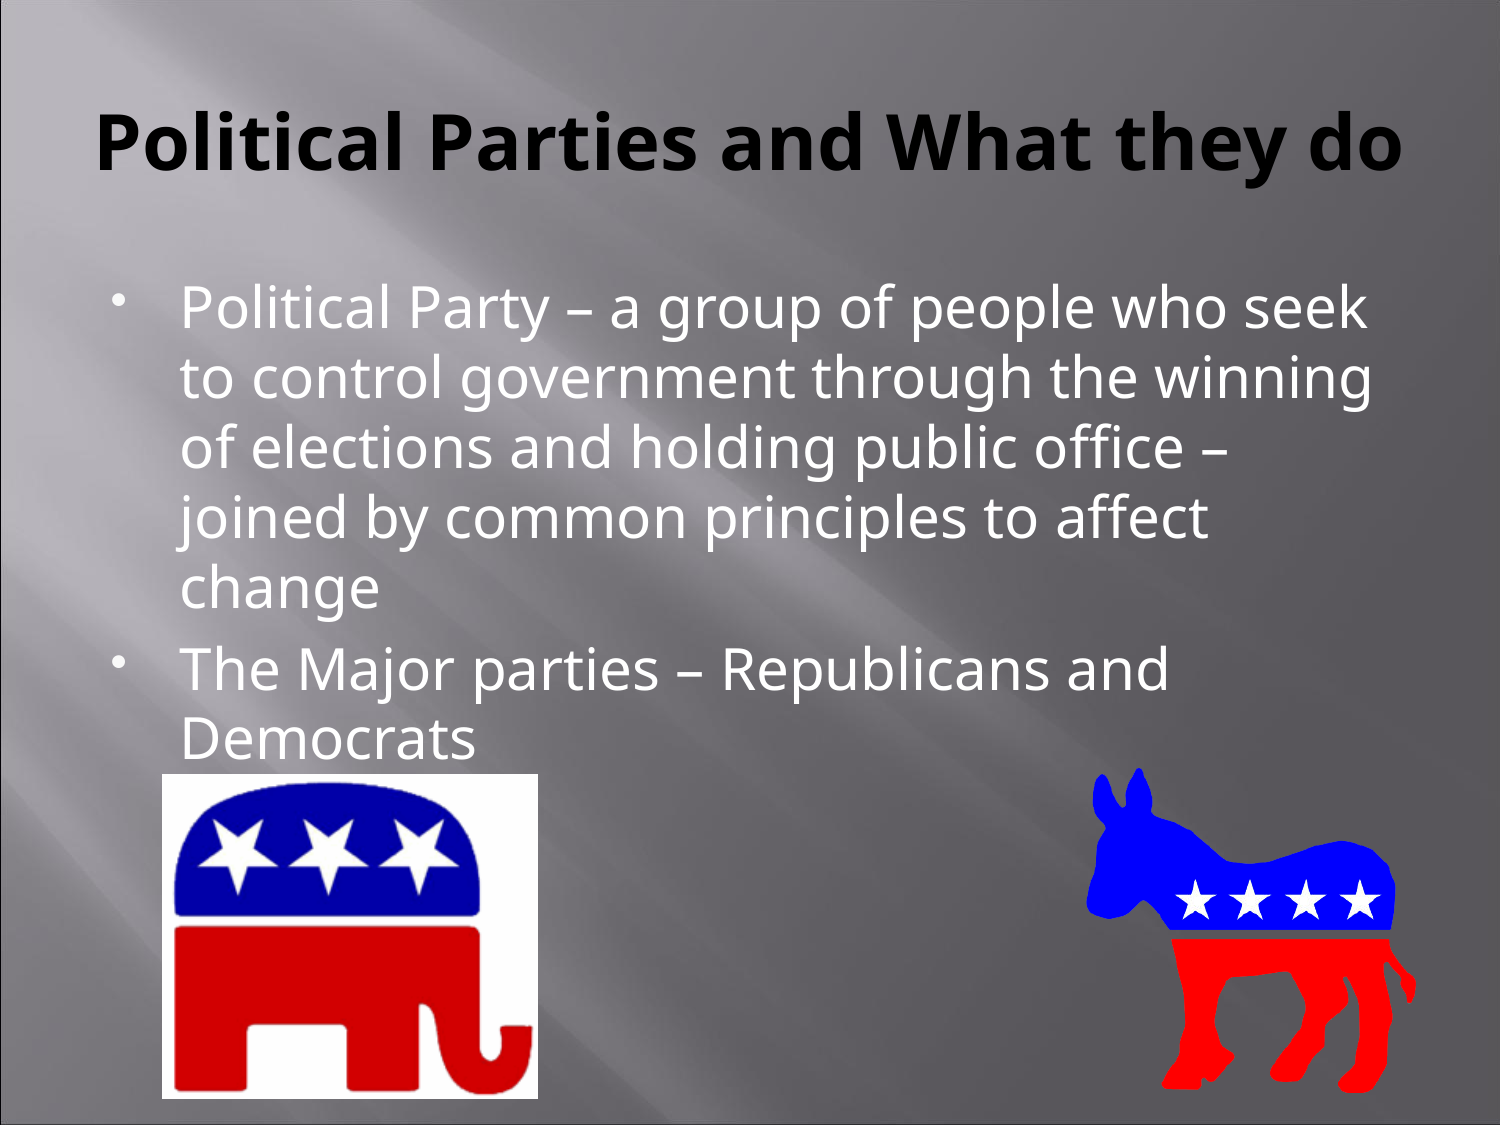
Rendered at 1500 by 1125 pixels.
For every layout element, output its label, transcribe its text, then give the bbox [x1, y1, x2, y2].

picture [0, 0, 1500, 1125]
title Political Parties and What they do [75, 45, 1425, 233]
list Political Party – a group of people who seek to control government through the winning of elections and holding public office – joined by common principles to affect change The Major parties – Republicans and Democrats [75, 262, 1425, 1035]
